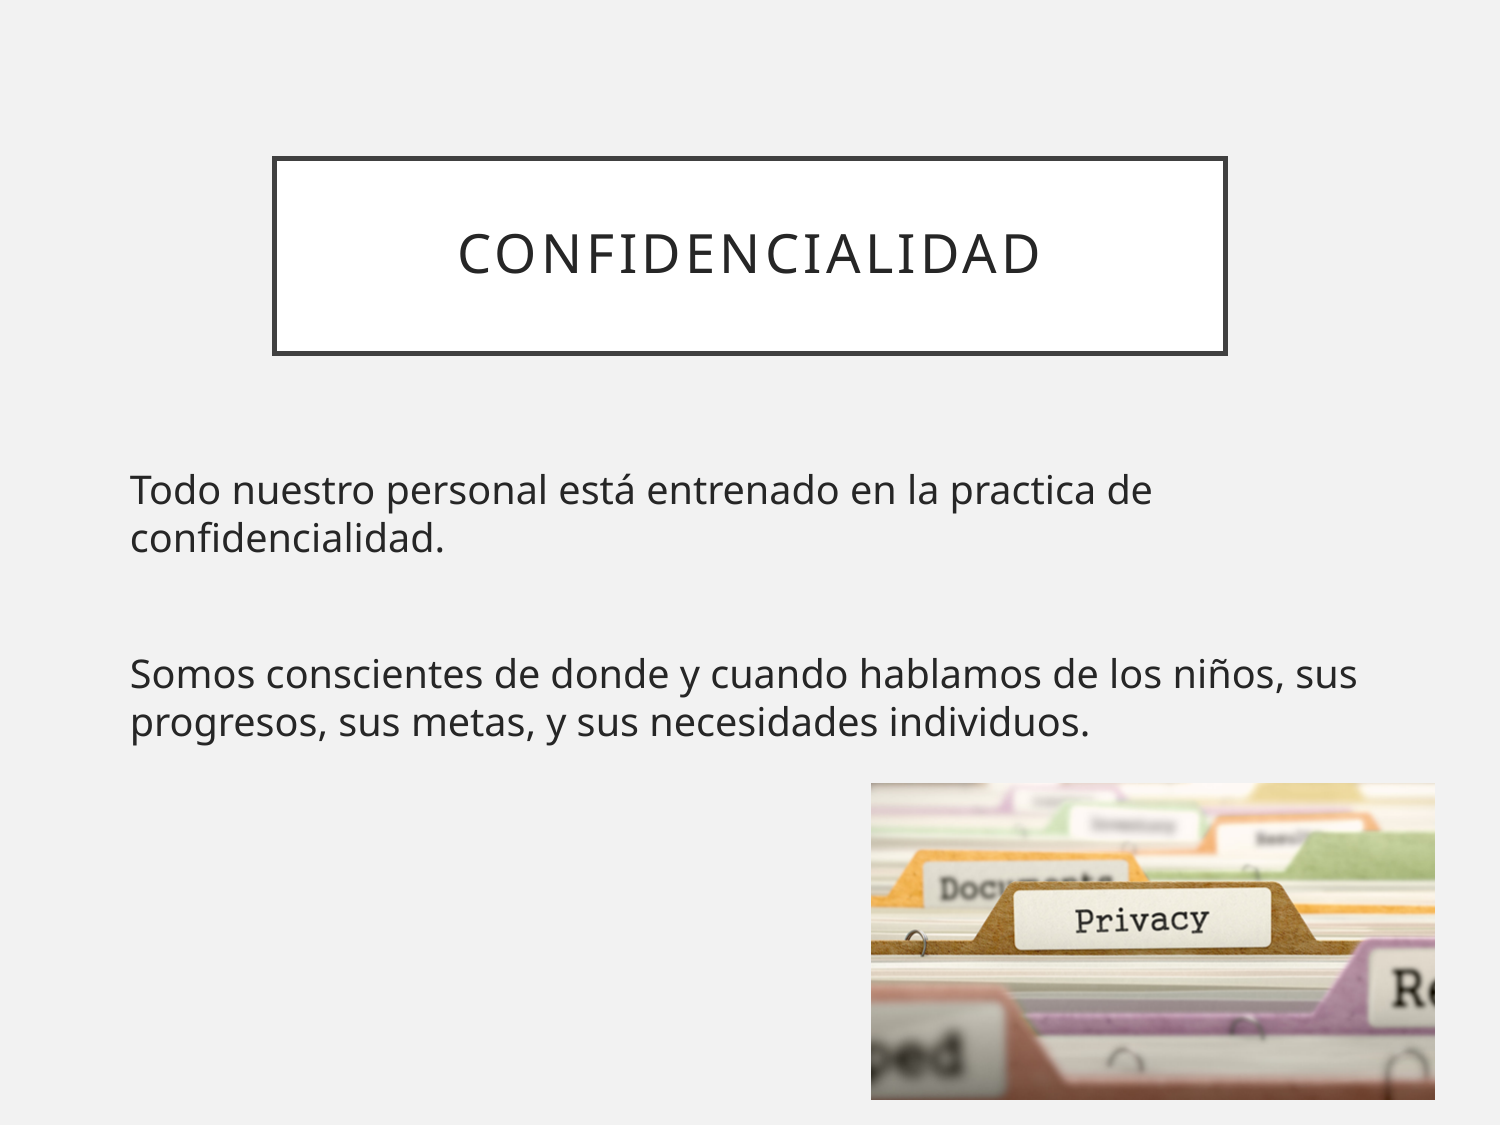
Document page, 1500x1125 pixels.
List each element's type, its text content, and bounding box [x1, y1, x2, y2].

picture [871, 783, 1435, 1100]
list Todo nuestro personal está entrenado en la practica de confidencialidad. Somos conscientes de donde y cuando hablamos de los niños, sus progresos, sus metas, y sus necesidades individuos. [99, 457, 1378, 967]
title CONFIDENCIALIDAD [272, 156, 1228, 356]
